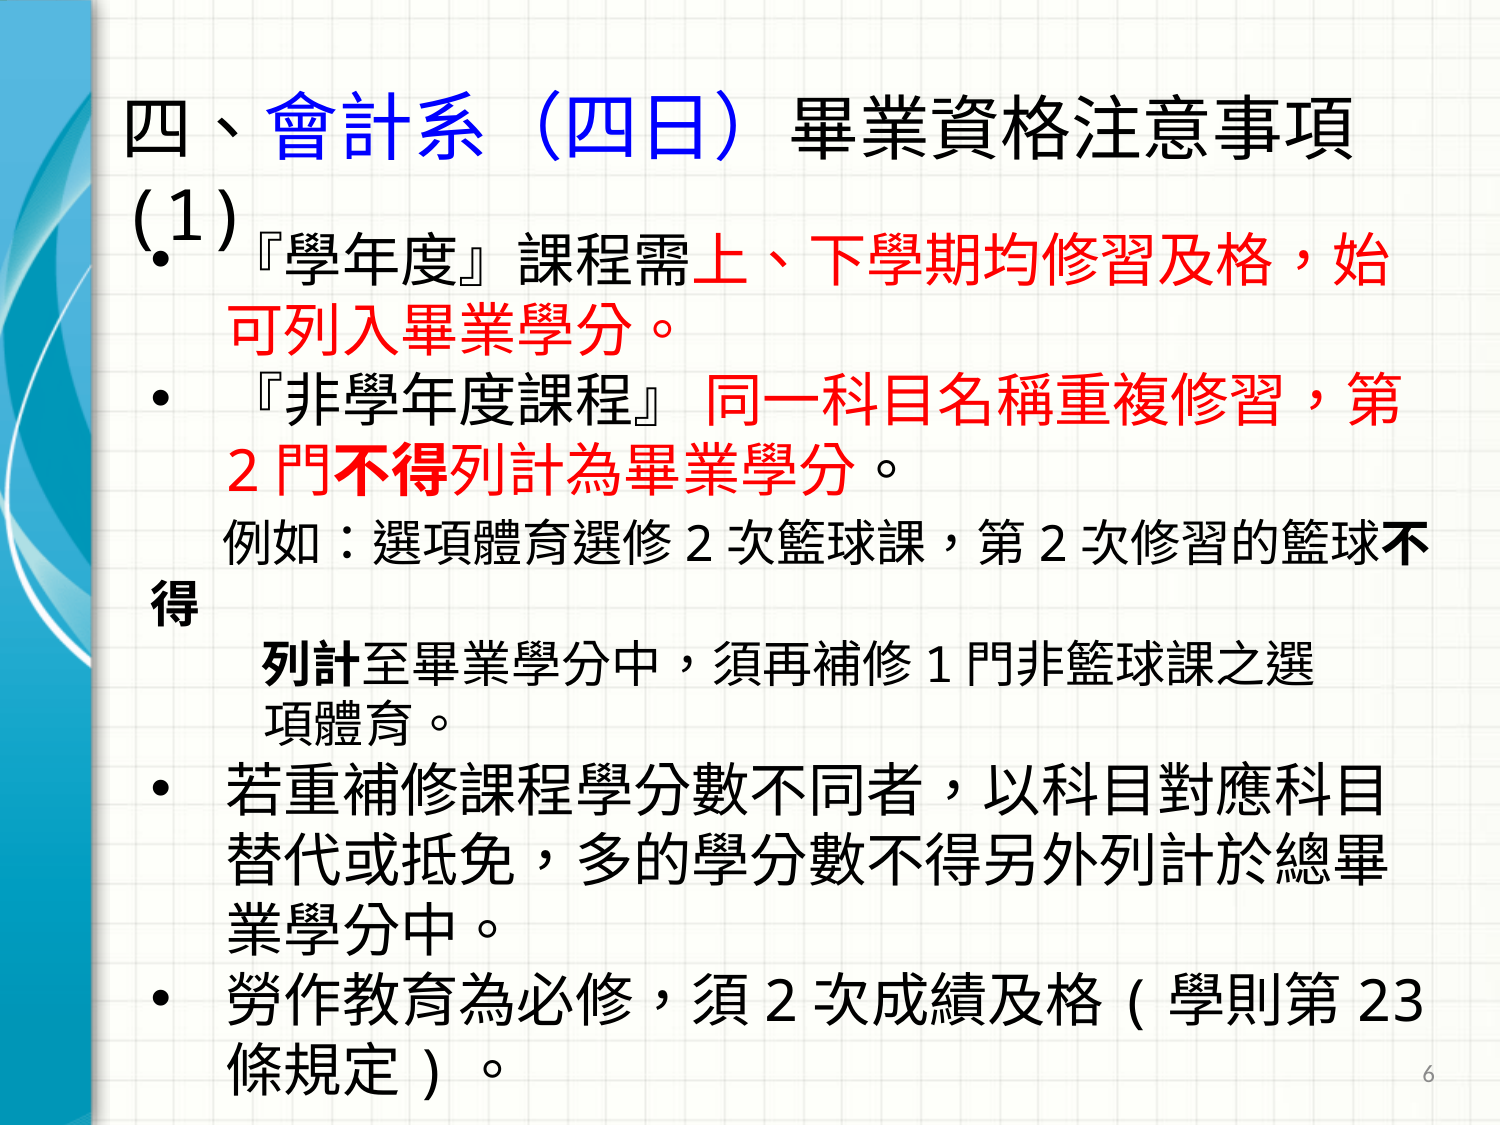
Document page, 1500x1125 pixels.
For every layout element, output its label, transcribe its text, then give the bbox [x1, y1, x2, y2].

slide_number 6 [1100, 1042, 1450, 1103]
title 四、會計系（四日）畢業資格注意事項(1) [106, 113, 1465, 220]
text_box 『學年度』課程需上、下學期均修習及格，始可列入畢業學分。 『非學年度課程』 同一科目名稱重複修習，第2門不得列計為畢業學分。 例如：選項體育選修2次籃球課，第2次修習的籃球不得 列計至畢業學分中，須再補修1門非籃球課之選 項體育。 若重補修課程學分數不同者，以科目對應科目替代或抵免，多的學分數不得另外列計於總畢業學分中。 勞作教育為必修，須2次成績及格(學則第23條規定)。 [135, 231, 1459, 1094]
picture [0, 0, 1500, 1125]
